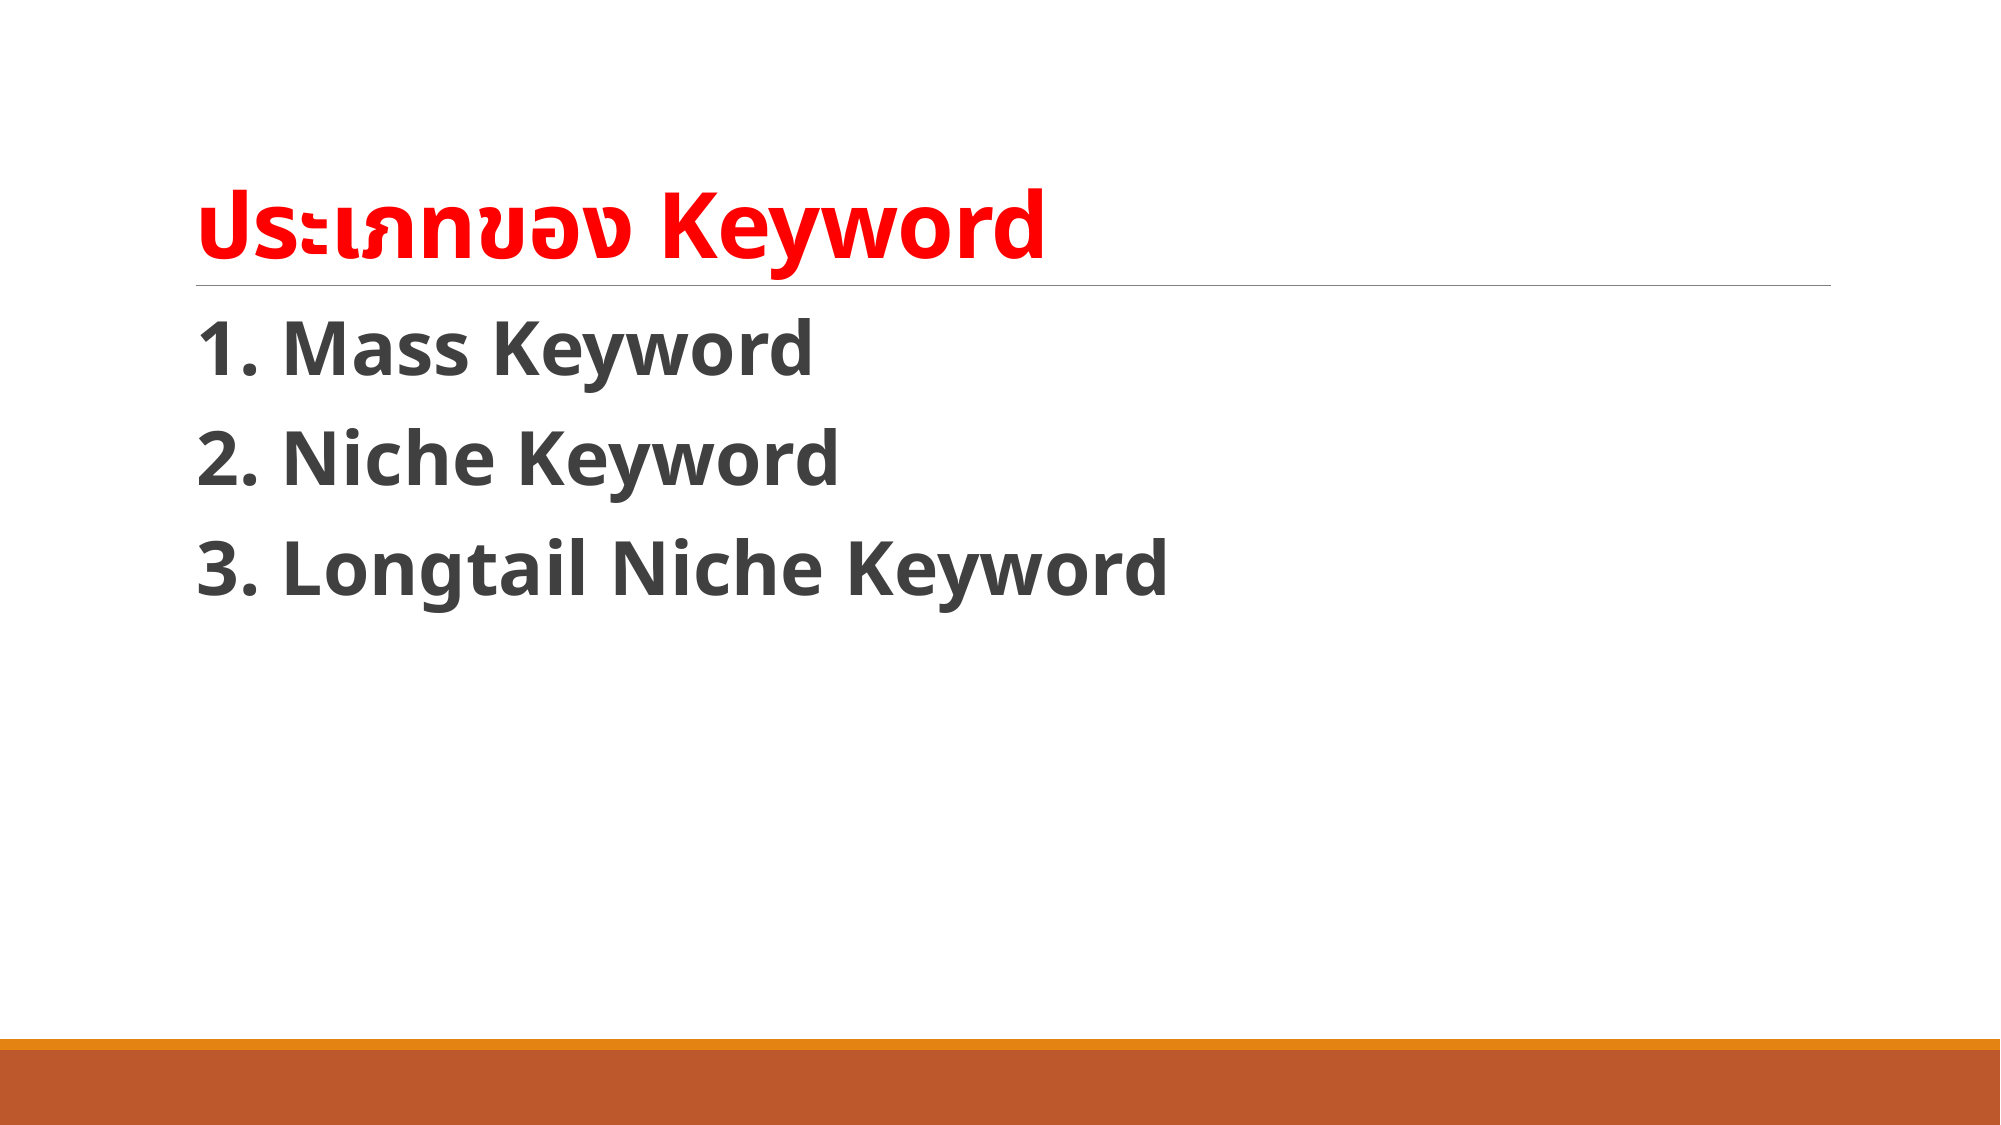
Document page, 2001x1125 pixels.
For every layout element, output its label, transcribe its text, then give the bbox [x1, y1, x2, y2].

title ประเภทของ Keyword [180, 47, 1830, 285]
list 1. Mass Keyword 2. Niche Keyword 3. Longtail Niche Keyword [180, 302, 1830, 963]
